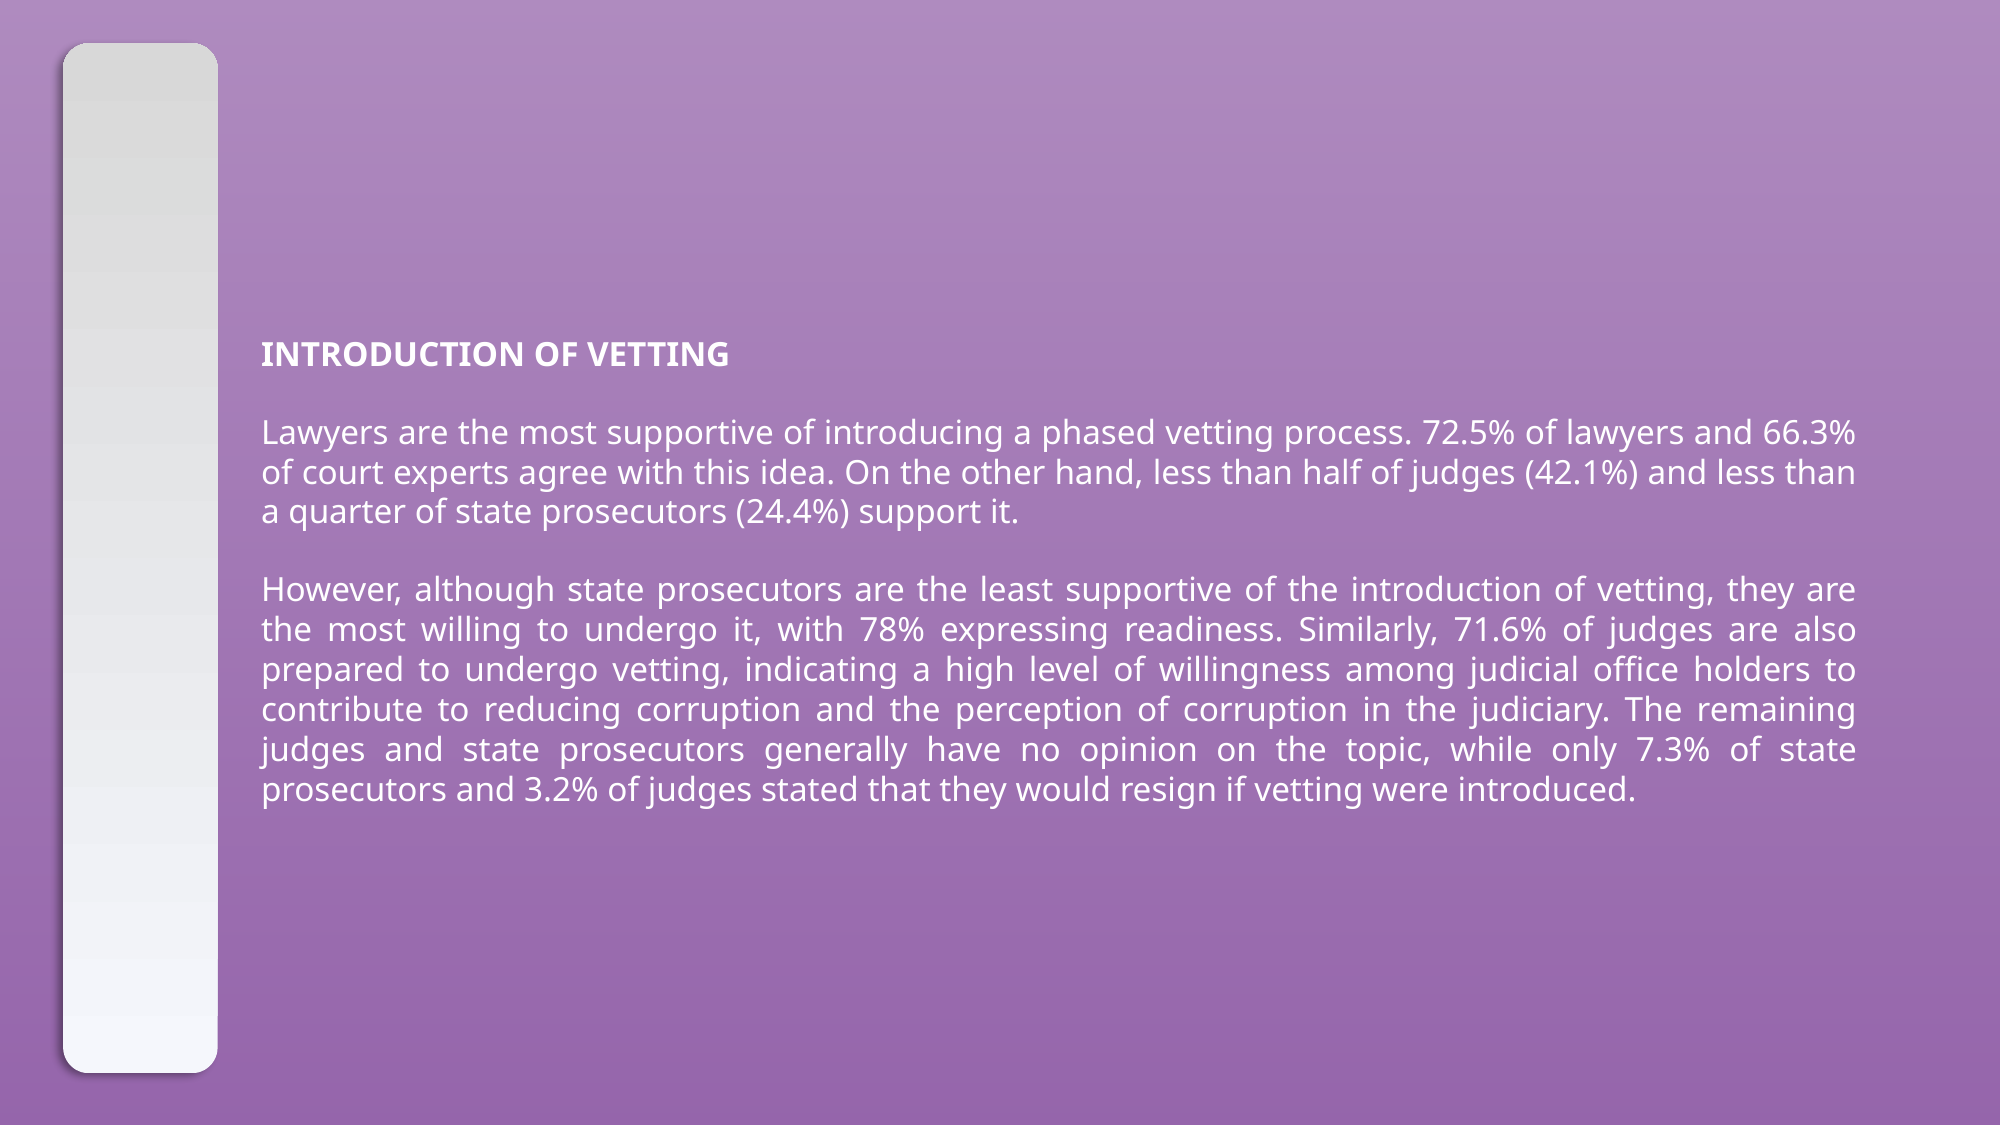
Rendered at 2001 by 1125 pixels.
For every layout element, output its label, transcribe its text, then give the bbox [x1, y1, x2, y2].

text_box [63, 43, 218, 1074]
subtitle INTRODUCTION OF VETTING Lawyers are the most supportive of introducing a phased vetting process. 72.5% of lawyers and 66.3% of court experts agree with this idea. On the other hand, less than half of judges (42.1%) and less than a quarter of state prosecutors (24.4%) support it. However, although state prosecutors are the least supportive of the introduction of vetting, they are the most willing to undergo it, with 78% expressing readiness. Similarly, 71.6% of judges are also prepared to undergo vetting, indicating a high level of willingness among judicial office holders to contribute to reducing corruption and the perception of corruption in the judiciary. The remaining judges and state prosecutors generally have no opinion on the topic, while only 7.3% of state prosecutors and 3.2% of judges stated that they would resign if vetting were introduced. [246, 325, 1875, 448]
